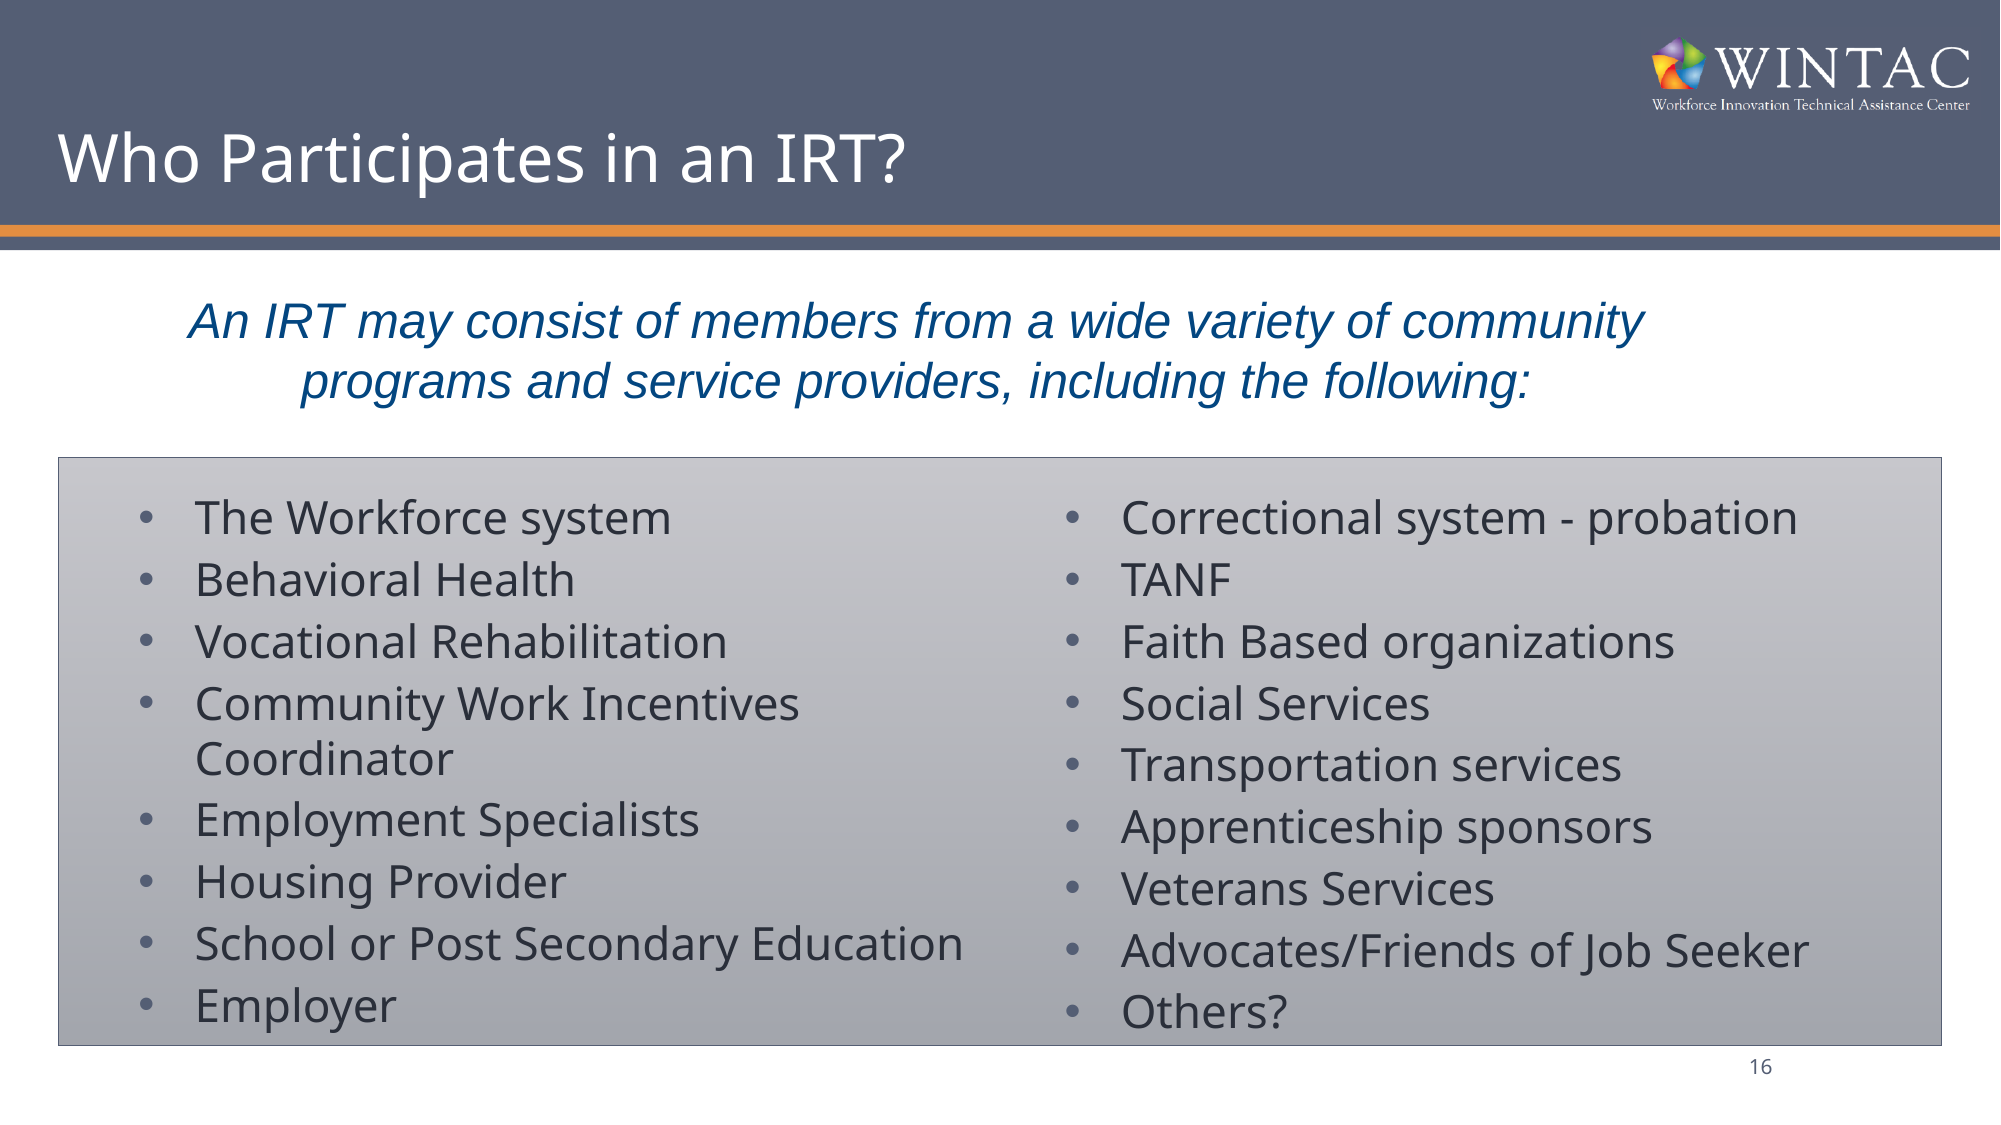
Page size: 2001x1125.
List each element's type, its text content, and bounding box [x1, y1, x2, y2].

list An IRT may consist of members from a wide variety of community programs and service providers, including the following: [74, 281, 1759, 417]
list The Workforce system Behavioral Health Vocational Rehabilitation Community Work Incentives Coordinator Employment Specialists Housing Provider School or Post Secondary Education Employer Correctional system - probation TANF Faith Based organizations Social Services Transportation services Apprenticeship sponsors Veterans Services Advocates/Friends of Job Seeker Others? [58, 457, 1942, 1046]
title Who Participates in an IRT? [42, 34, 1618, 205]
slide_number 16 [1562, 1045, 1788, 1091]
picture [1641, 27, 1981, 120]
